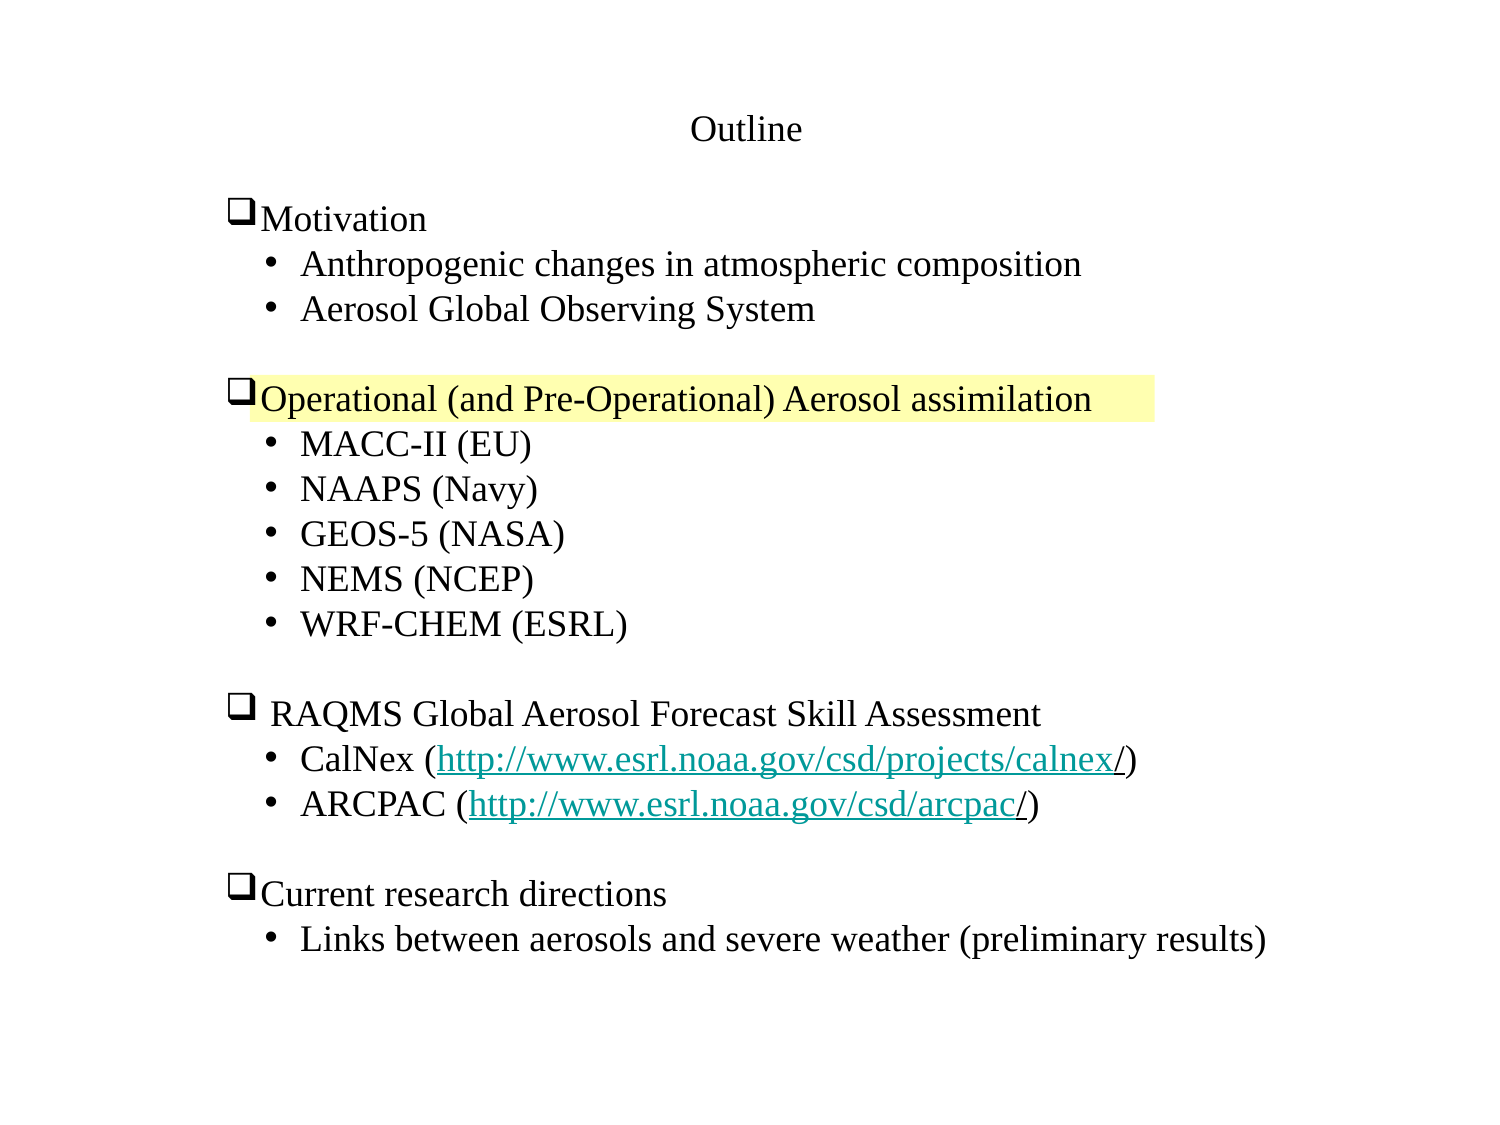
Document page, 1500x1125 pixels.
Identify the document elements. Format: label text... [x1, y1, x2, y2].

text_box Outline Motivation Anthropogenic changes in atmospheric composition Aerosol Global Observing System Operational (and Pre-Operational) Aerosol assimilation MACC-II (EU) NAAPS (Navy) GEOS-5 (NASA) NEMS (NCEP) WRF-CHEM (ESRL) RAQMS Global Aerosol Forecast Skill Assessment CalNex (http://www.esrl.noaa.gov/csd/projects/calnex/) ARCPAC (http://www.esrl.noaa.gov/csd/arcpac/) Current research directions Links between aerosols and severe weather (preliminary results) [210, 96, 1283, 967]
